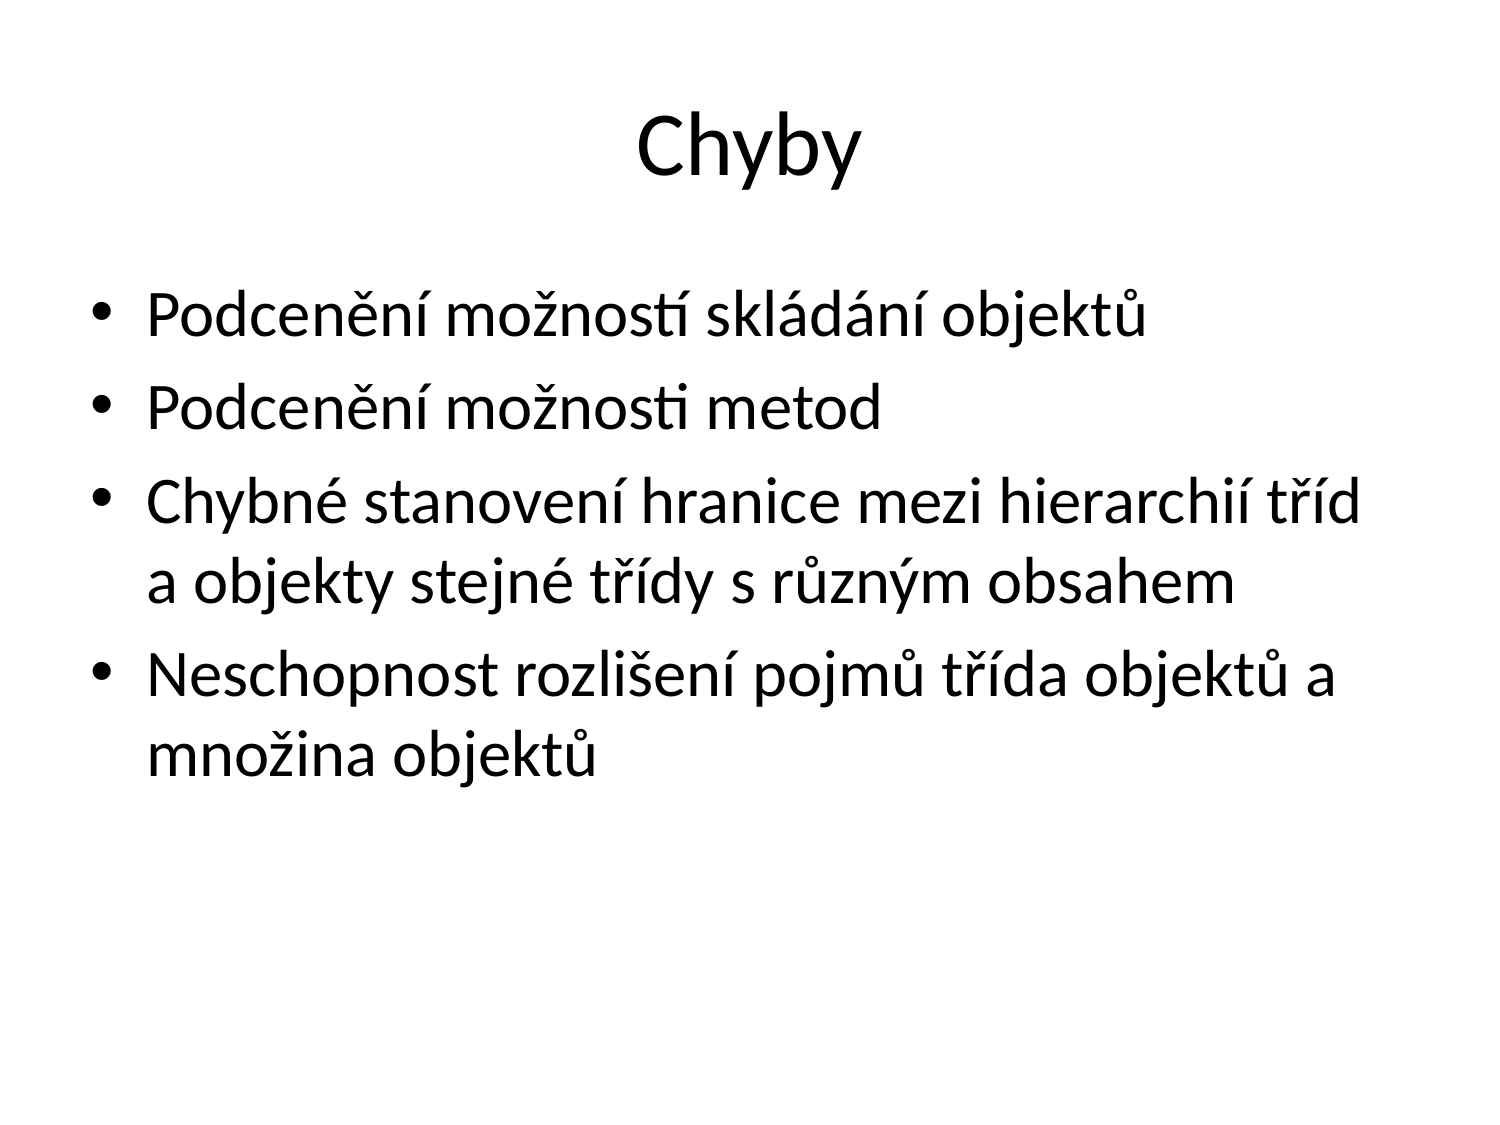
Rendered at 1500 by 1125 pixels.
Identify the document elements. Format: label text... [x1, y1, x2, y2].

title Chyby [75, 45, 1425, 233]
list Podcenění možností skládání objektů Podcenění možnosti metod Chybné stanovení hranice mezi hierarchií tříd a objekty stejné třídy s různým obsahem Neschopnost rozlišení pojmů třída objektů a množina objektů [75, 262, 1425, 1005]
